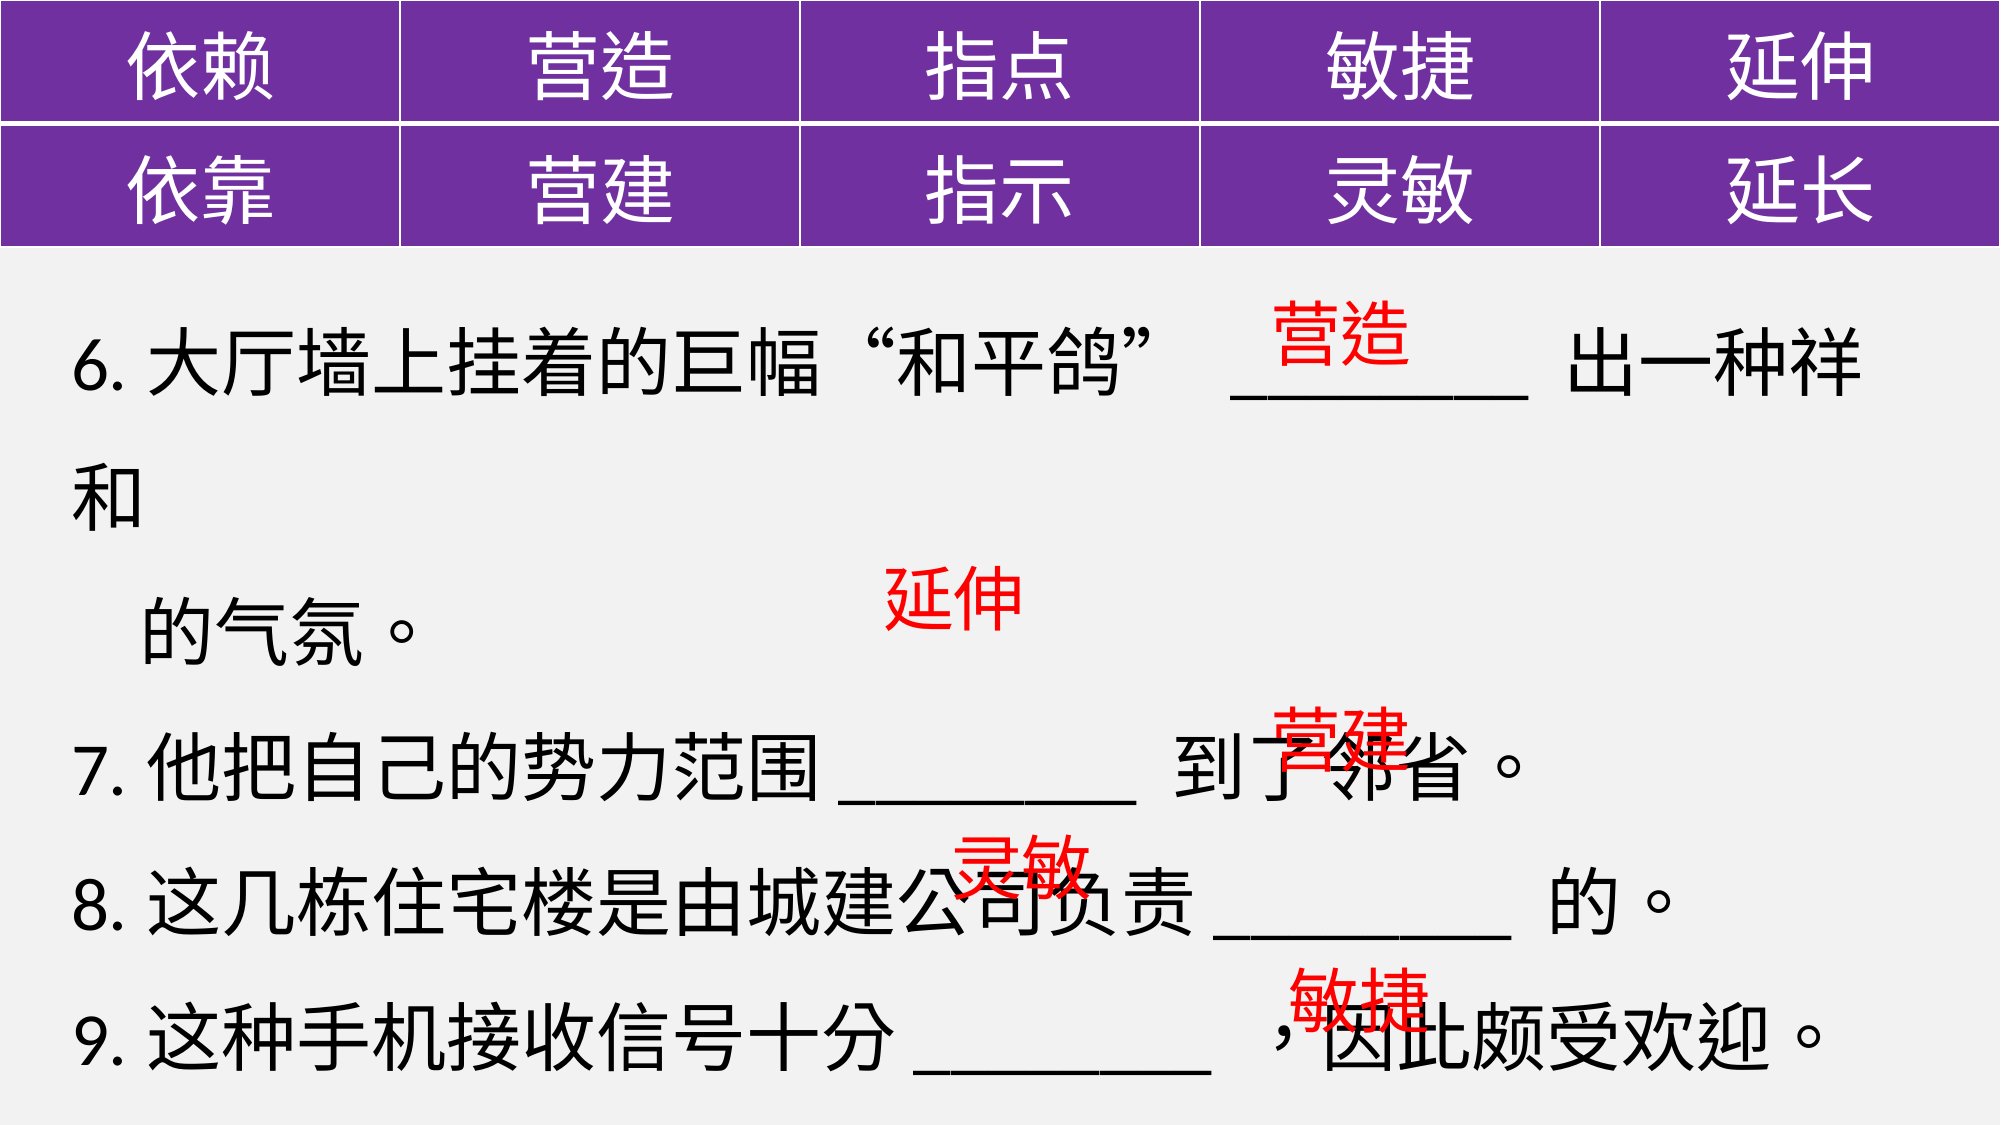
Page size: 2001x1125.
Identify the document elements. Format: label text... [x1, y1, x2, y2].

table_cell 灵敏 [1201, 126, 1599, 246]
table_header 敏捷 [1201, 1, 1599, 121]
table_header 指点 [801, 1, 1199, 121]
text_box 营建 [1201, 688, 1481, 788]
text_box 敏捷 [1219, 949, 1500, 1049]
table_cell 营建 [401, 126, 799, 246]
table_header 依赖 [1, 1, 399, 121]
text_box 营造 [1201, 282, 1481, 382]
text_box 灵敏 [882, 816, 1162, 917]
table_header 延伸 [1601, 1, 1999, 121]
table_header 营造 [401, 1, 799, 121]
table_cell 指示 [801, 126, 1199, 246]
table_cell 依靠 [1, 126, 399, 246]
text_box 6.大厅墙上挂着的巨幅“和平鸽” ________ 出一种祥和 的气氛。 7.他把自己的势力范围________ 到了邻省。 8.这几栋住宅楼是由城建公司负责________ 的。 9.这种手机接收信号十分________ ，因此颇受欢迎。 10.一块石头突然地朝他飞过来，她________ 地闪开了。 [56, 263, 1944, 1125]
table_cell 延长 [1601, 126, 1999, 246]
text_box 延伸 [814, 547, 1094, 647]
